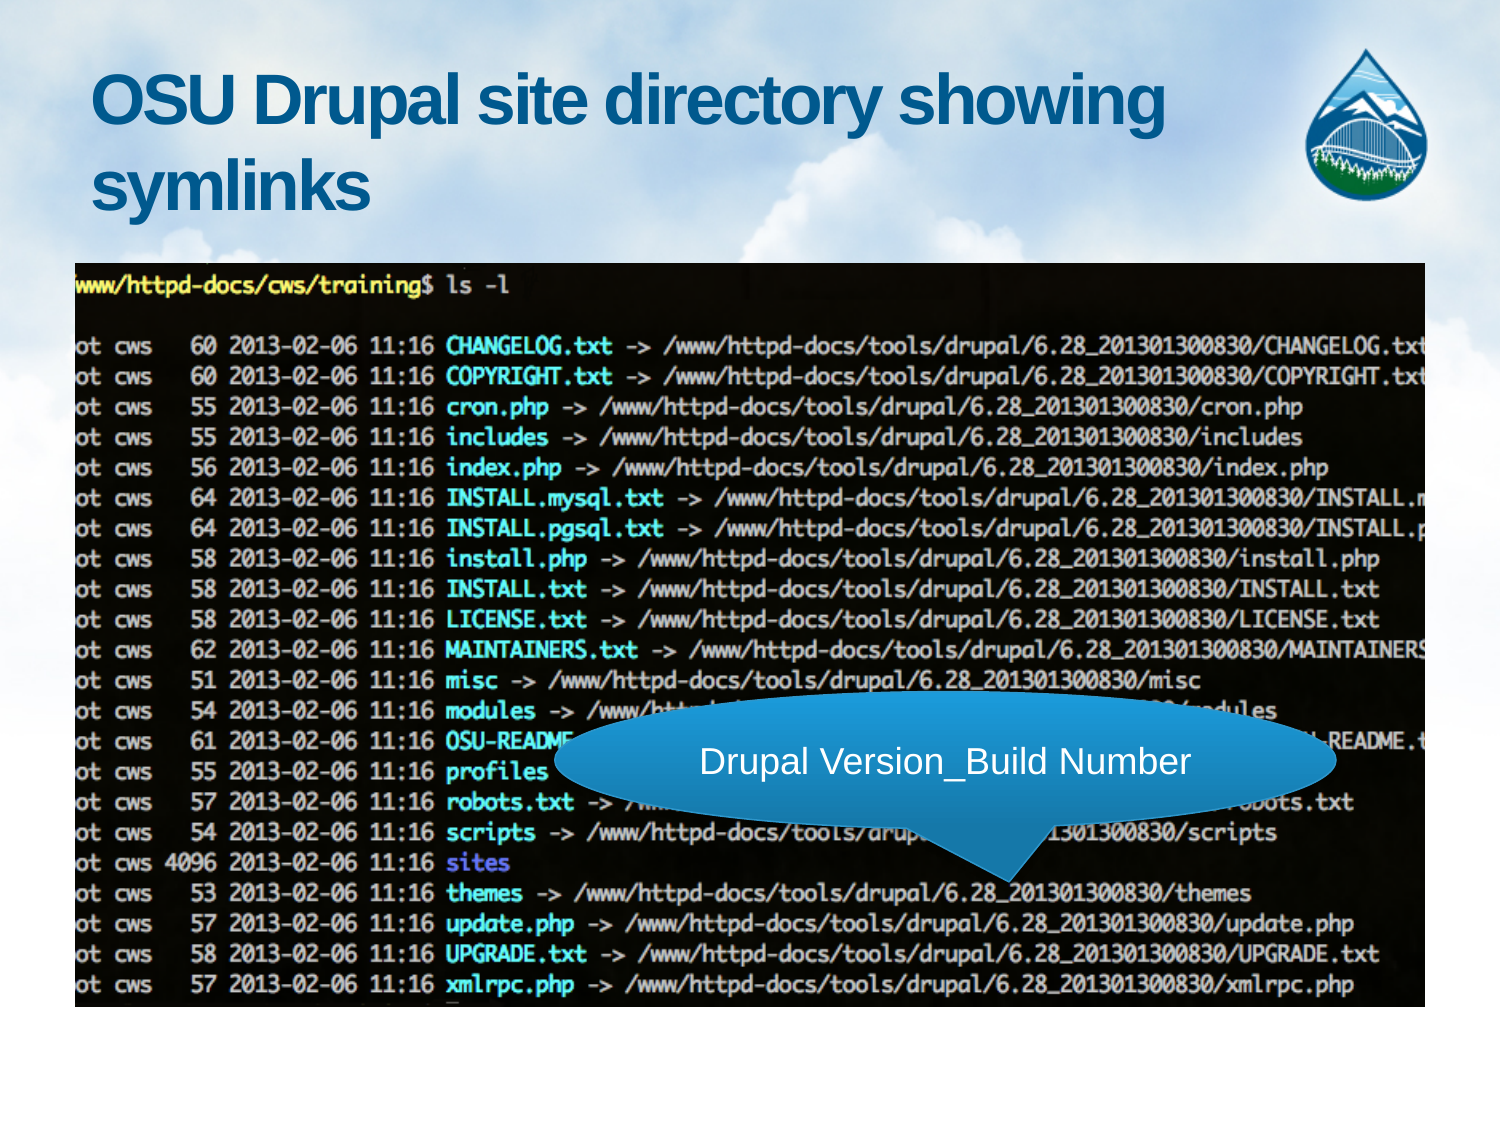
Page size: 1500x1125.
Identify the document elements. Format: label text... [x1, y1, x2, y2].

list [74, 263, 1426, 1007]
title OSU Drupal site directory showing symlinks [75, 45, 1273, 233]
picture [0, 0, 1500, 1125]
